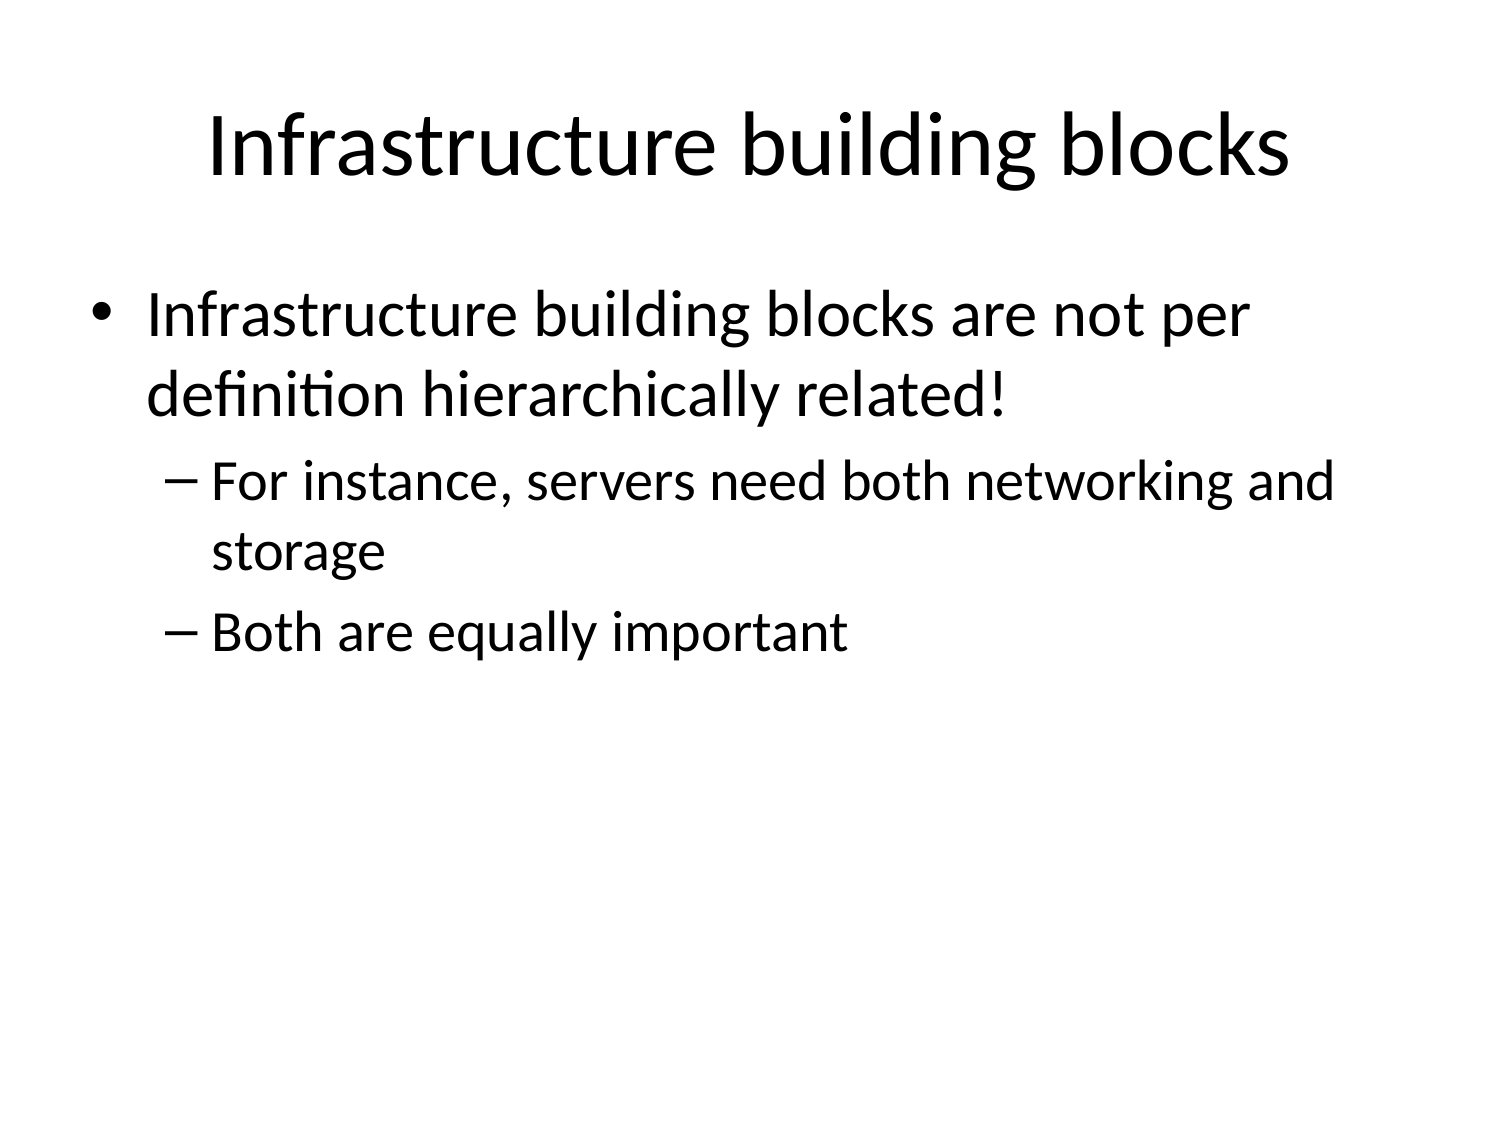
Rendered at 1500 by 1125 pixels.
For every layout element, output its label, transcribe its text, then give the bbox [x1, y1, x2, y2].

title Infrastructure building blocks [75, 45, 1425, 233]
list Infrastructure building blocks are not per definition hierarchically related! For instance, servers need both networking and storage Both are equally important [75, 262, 1425, 1063]
